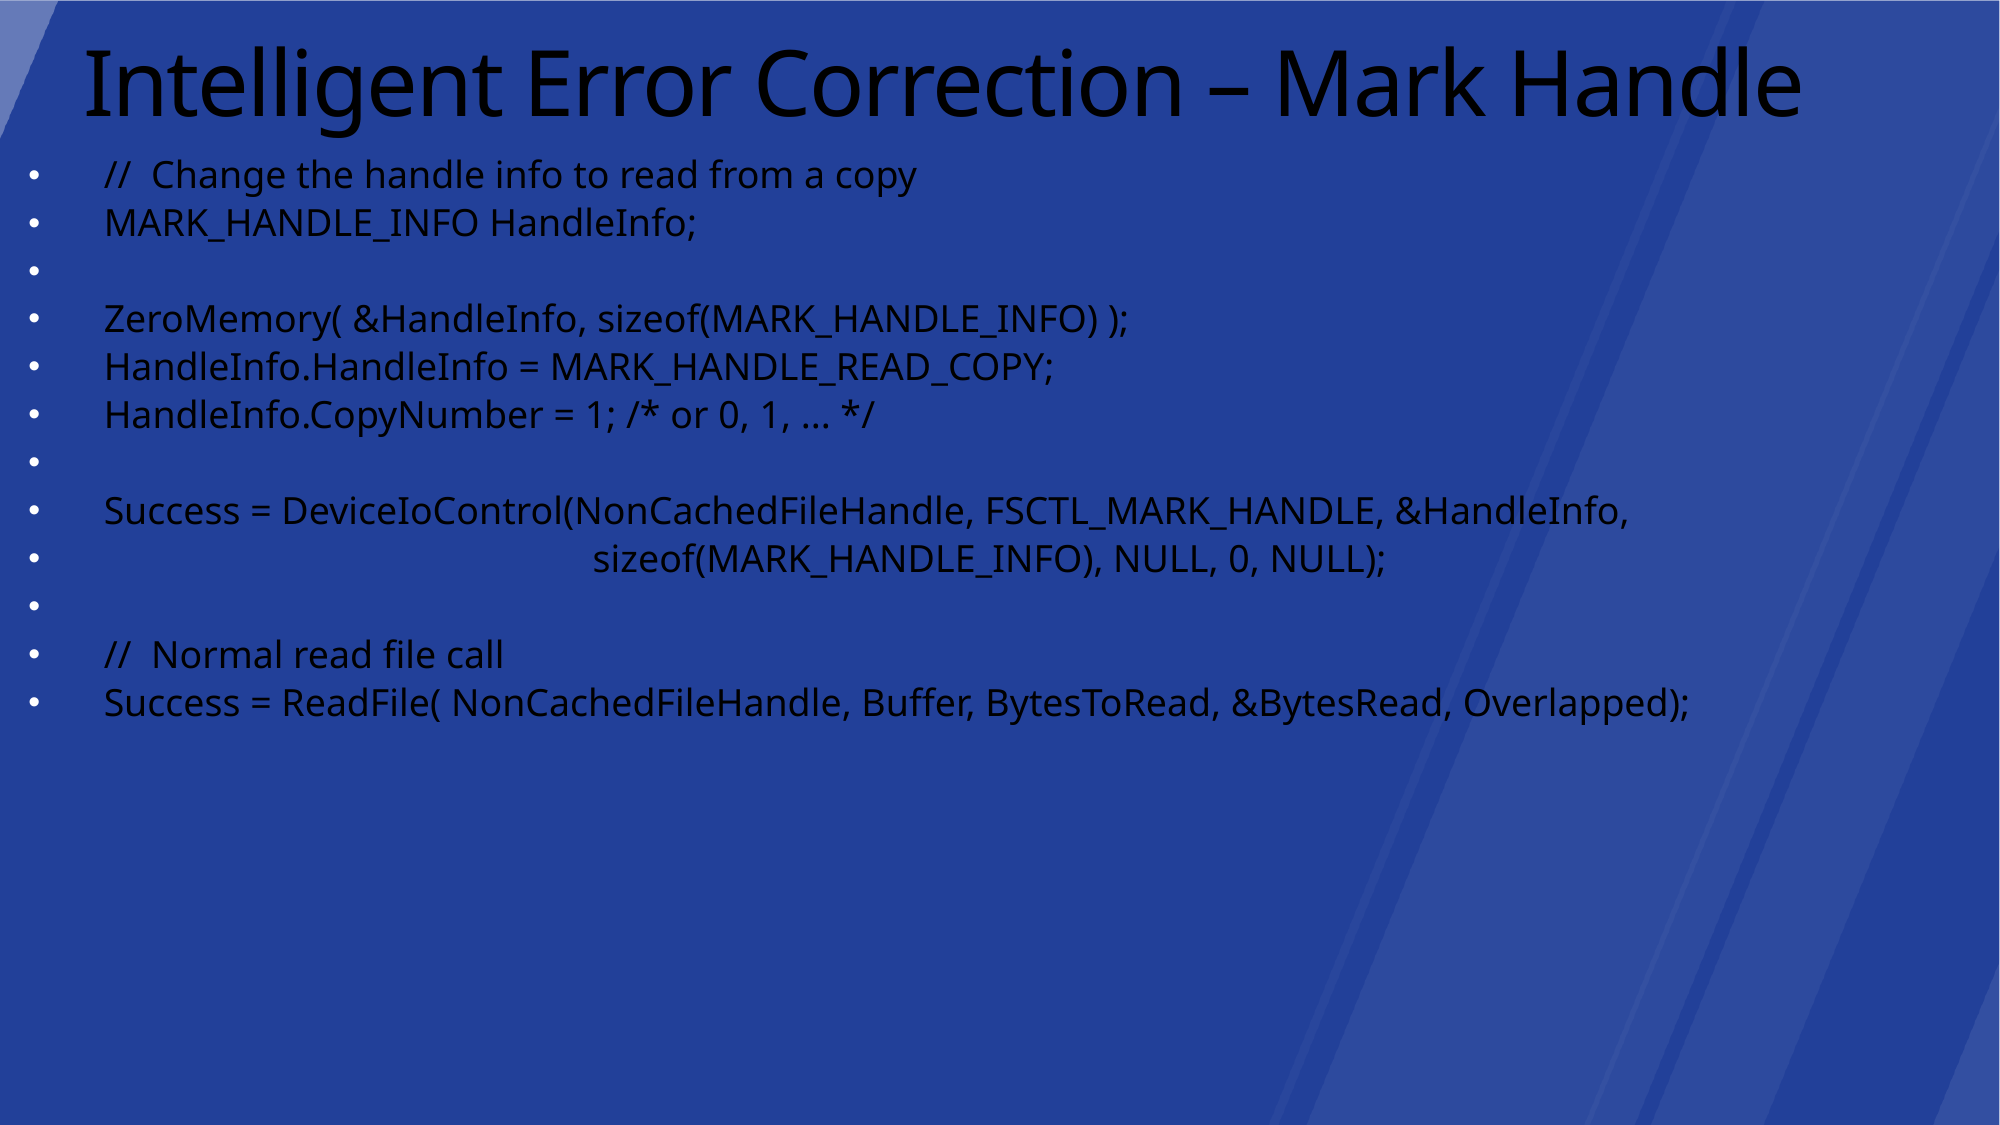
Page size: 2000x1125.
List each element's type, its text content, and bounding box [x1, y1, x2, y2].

list // Change the handle info to read from a copy MARK_HANDLE_INFO HandleInfo; ZeroMemory( &HandleInfo, sizeof(MARK_HANDLE_INFO) ); HandleInfo.HandleInfo = MARK_HANDLE_READ_COPY; HandleInfo.CopyNumber = 1; /* or 0, 1, ... */ Success = DeviceIoControl(NonCachedFileHandle, FSCTL_MARK_HANDLE, &HandleInfo, sizeof(MARK_HANDLE_INFO), NULL, 0, NULL); // Normal read file call Success = ReadFile( NonCachedFileHandle, Buffer, BytesToRead, &BytesRead, Overlapped); [28, 156, 1979, 798]
picture [0, 0, 2000, 1125]
title Intelligent Error Correction – Mark Handle [83, 37, 1917, 138]
